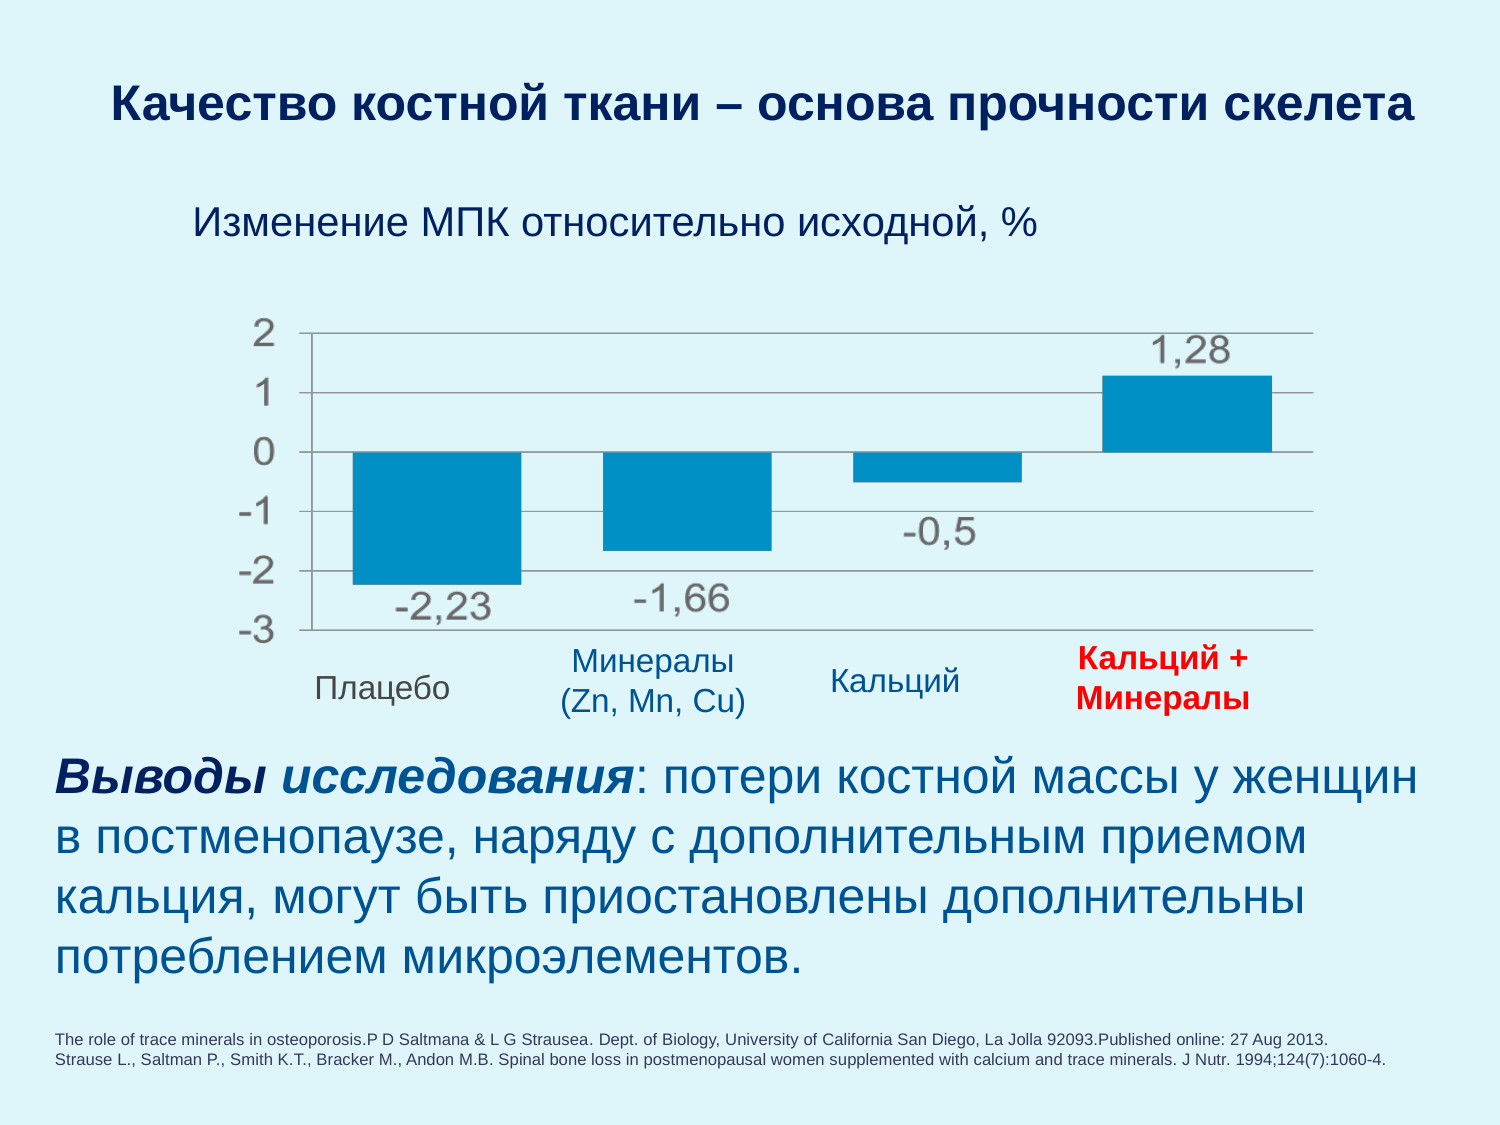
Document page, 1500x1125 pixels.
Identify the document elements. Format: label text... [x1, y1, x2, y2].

text_box Качество костной ткани – основа прочности скелета [81, 70, 1444, 139]
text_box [280, 632, 1296, 729]
text_box Выводы исследования: потери костной массы у женщин в постменопаузе, наряду с дополнительным приемом кальция, могут быть приостановлены дополнительны потреблением микроэлементов. Тhe role of trace minerals in osteoporosis.P D Saltmana & L G Strausea. Dept. of Biology, University of California San Diego, La Jolla 92093.Published online: 27 Aug 2013. Strause L., Saltman P., Smith K.T., Bracker M., Andon M.B. Spinal bone loss in postmenopausal women supplemented with calcium and trace minerals. J Nutr. 1994;124(7):1060-4. [54, 743, 1442, 1032]
text_box Изменение МПК относительно исходной, % [163, 187, 1067, 253]
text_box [170, 257, 1337, 684]
